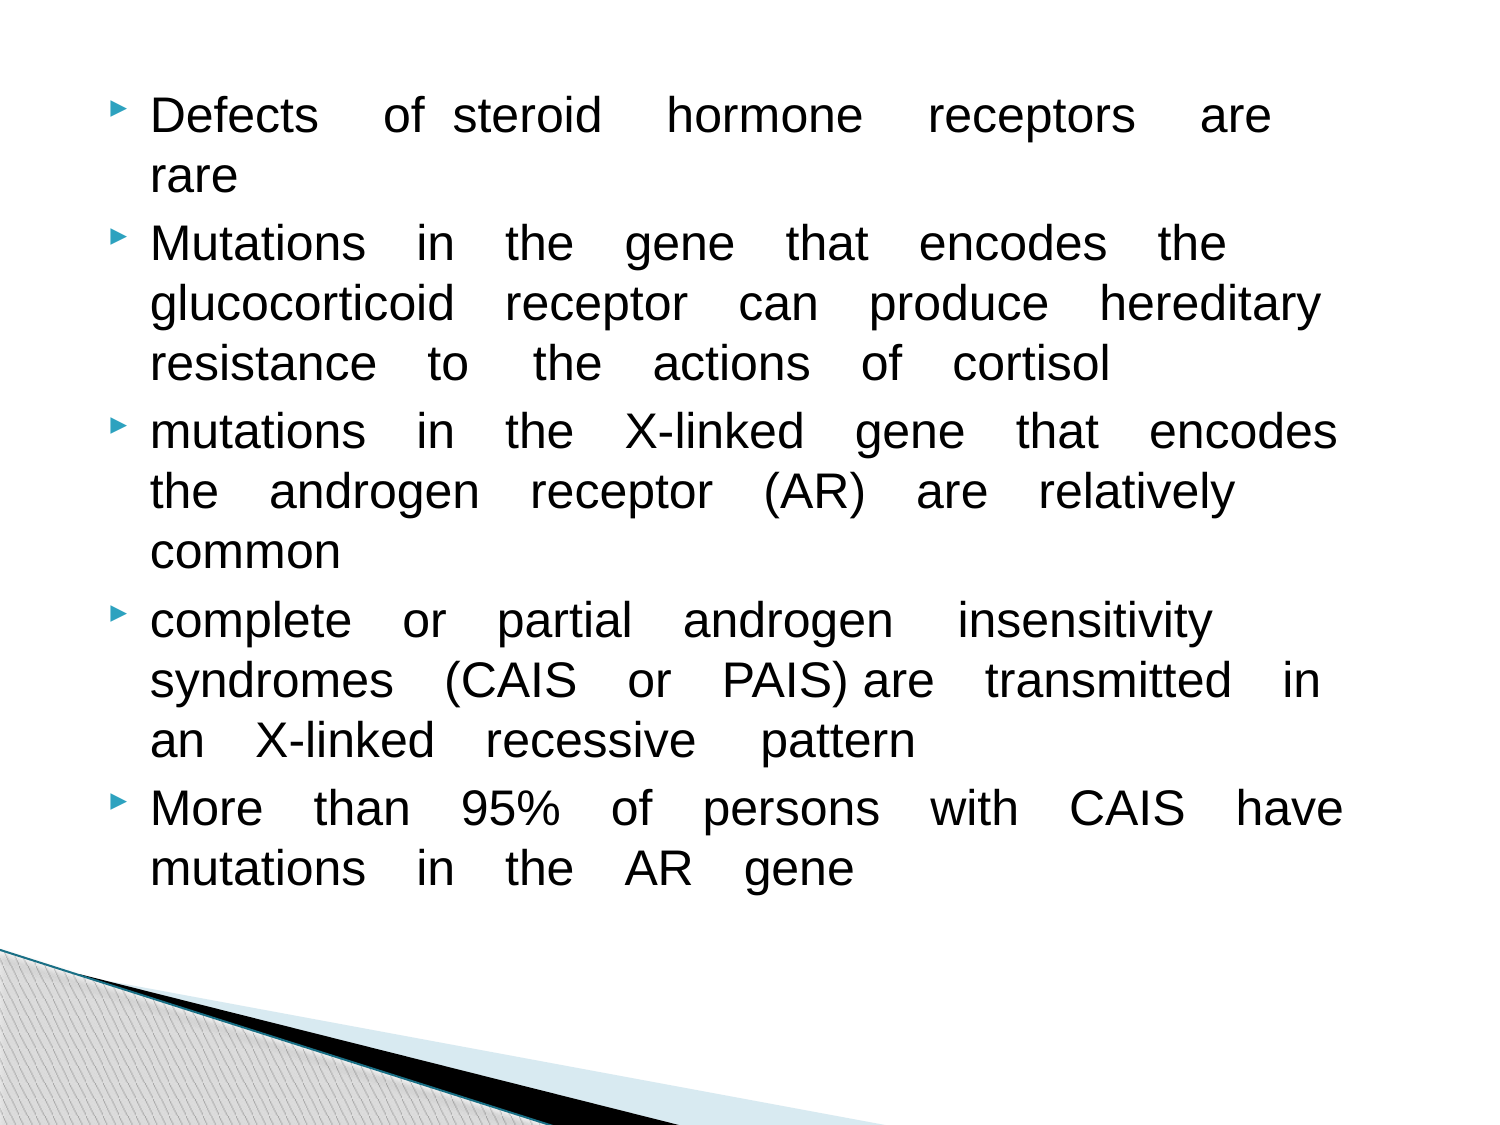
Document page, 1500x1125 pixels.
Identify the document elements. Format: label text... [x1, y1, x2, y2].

list Defects of steroid hormone receptors are rare Mutations in the gene that encodes the glucocorticoid receptor can produce hereditary resistance to the actions of cortisol mutations in the X-linked gene that encodes the androgen receptor (AR) are relatively common complete or partial androgen insensitivity syndromes (CAIS or PAIS) are transmitted in an X-linked recessive pattern More than 95% of persons with CAIS have mutations in the AR gene [75, 75, 1425, 1005]
